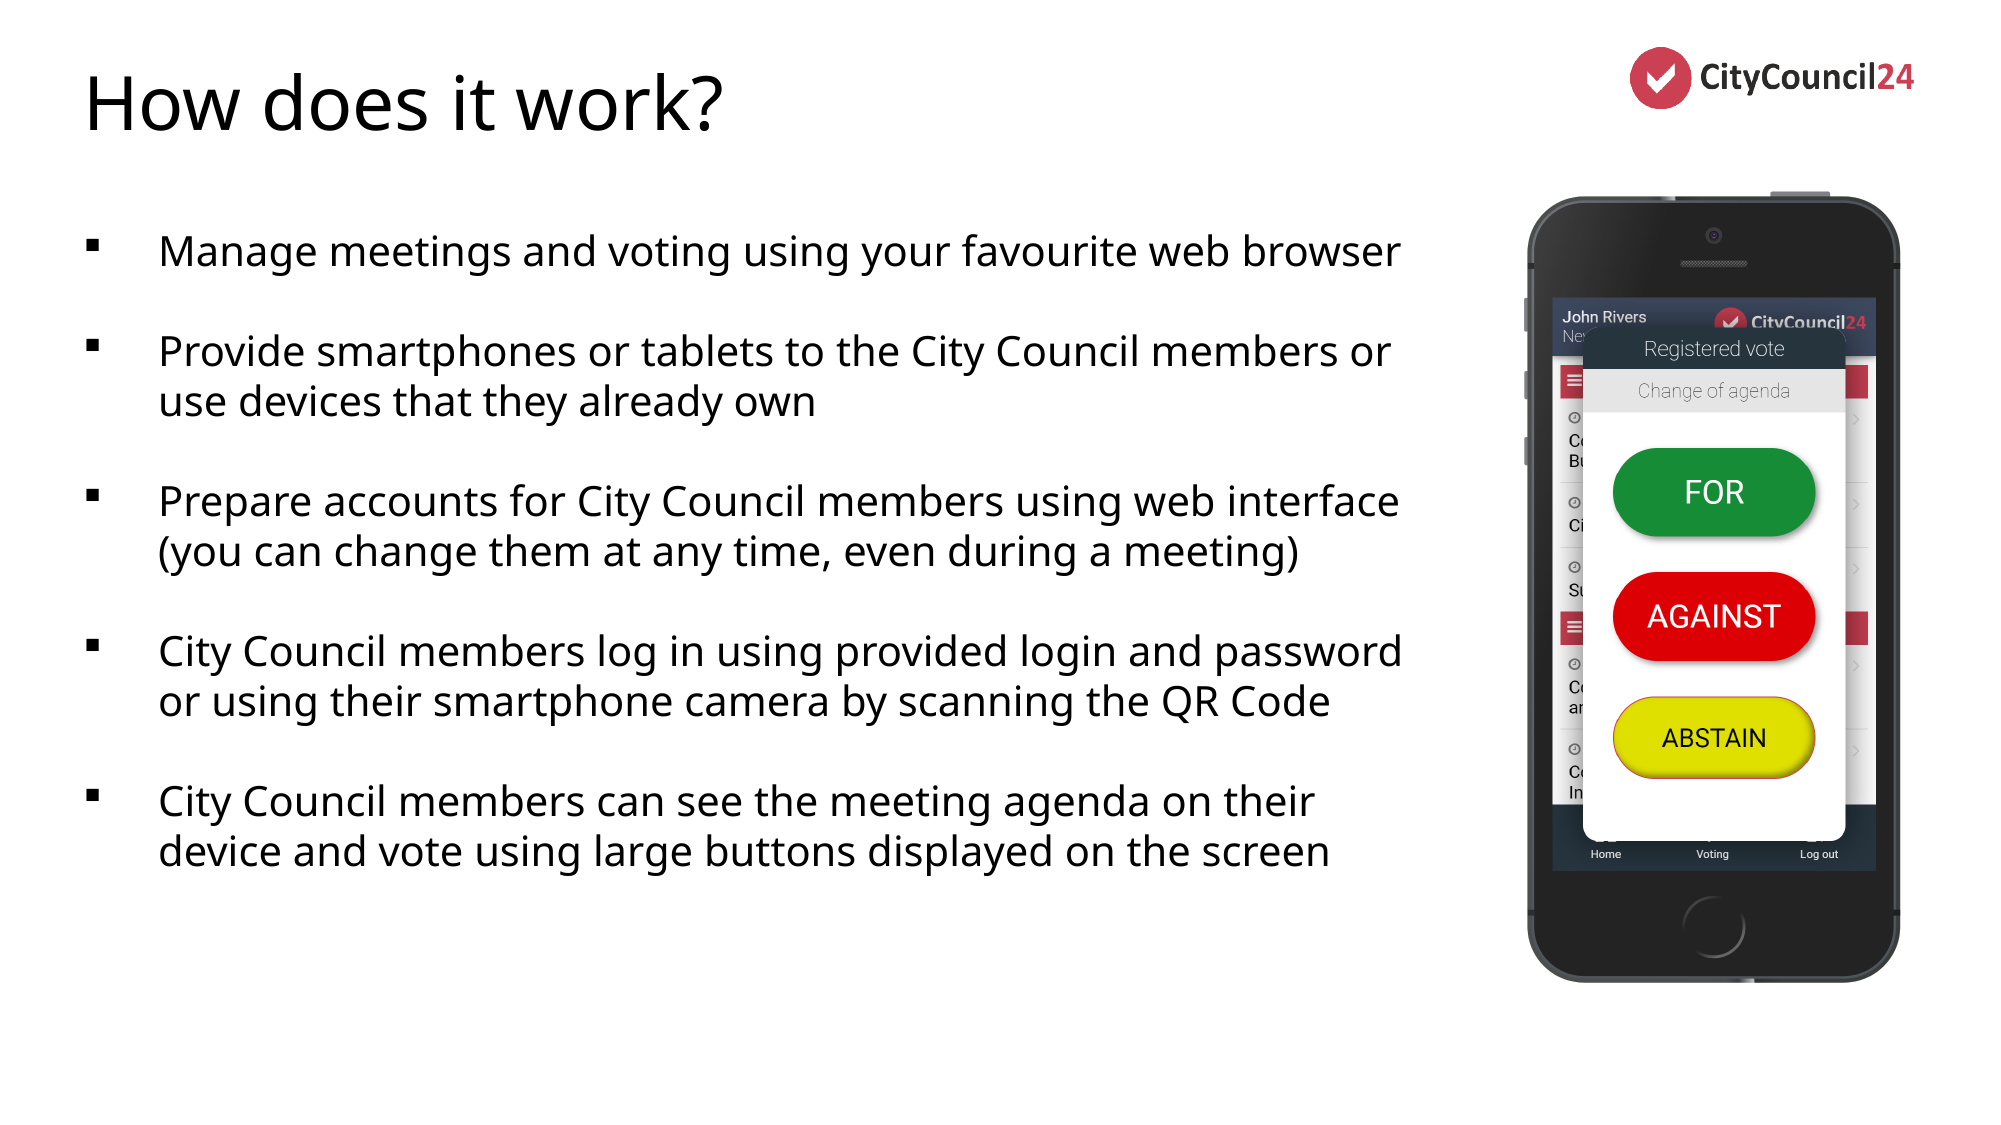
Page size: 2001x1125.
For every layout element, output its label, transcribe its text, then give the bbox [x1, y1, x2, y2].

text_box How does it work? [68, 47, 917, 153]
picture [1630, 47, 1914, 109]
text_box Manage meetings and voting using your favourite web browser Provide smartphones or tablets to the City Council members or use devices that they already own Prepare accounts for City Council members using web interface (you can change them at any time, even during a meeting) City Council members log in using provided login and password or using their smartphone camera by scanning the QR Code City Council members can see the meeting agenda on their device and vote using large buttons displayed on the screen [68, 217, 1436, 883]
picture [1523, 191, 1901, 983]
